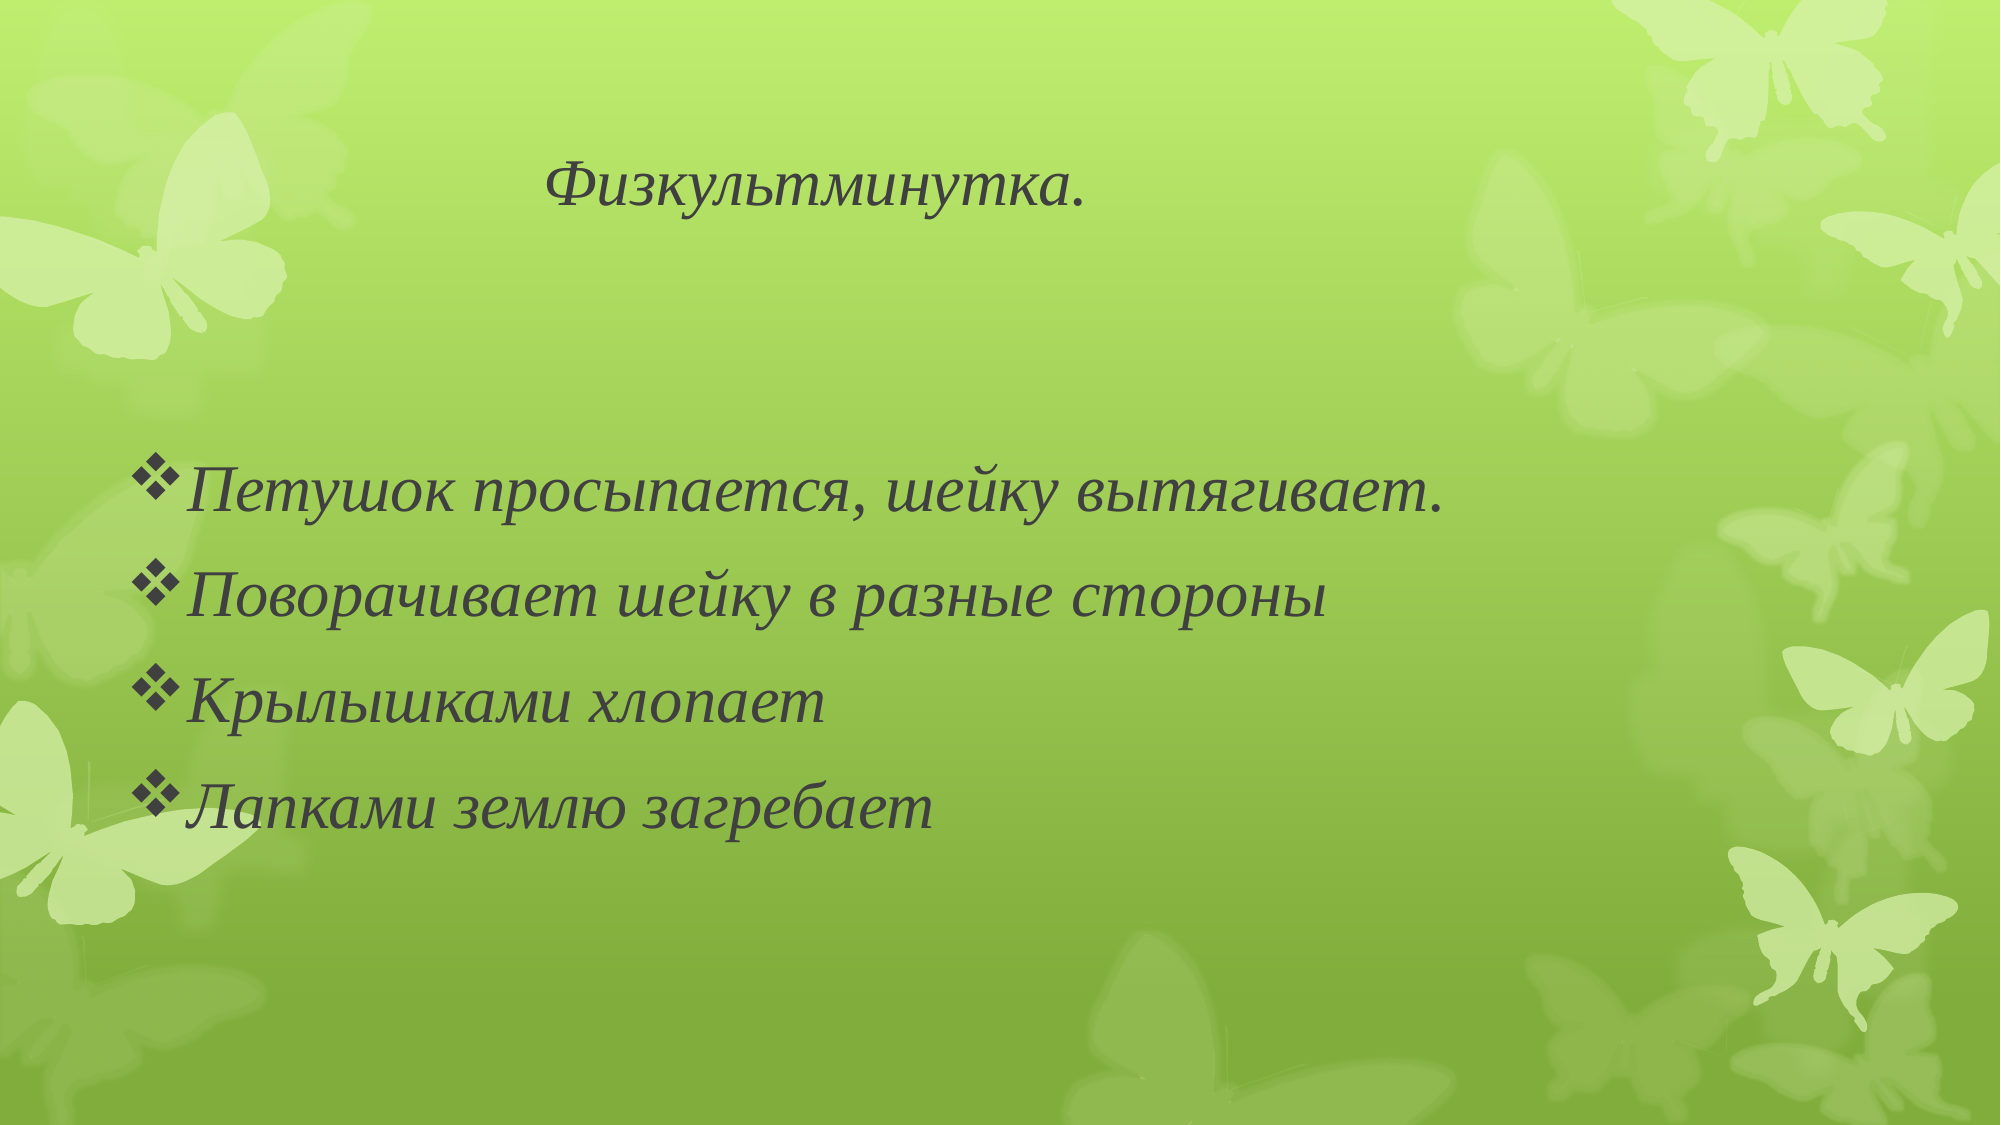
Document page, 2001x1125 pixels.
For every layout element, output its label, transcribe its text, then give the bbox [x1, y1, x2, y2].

list Петушок просыпается, шейку вытягивает. Поворачивает шейку в разные стороны Крылышками хлопает Лапками землю загребает [111, 294, 1522, 992]
title Физкультминутка. [111, 99, 1522, 258]
